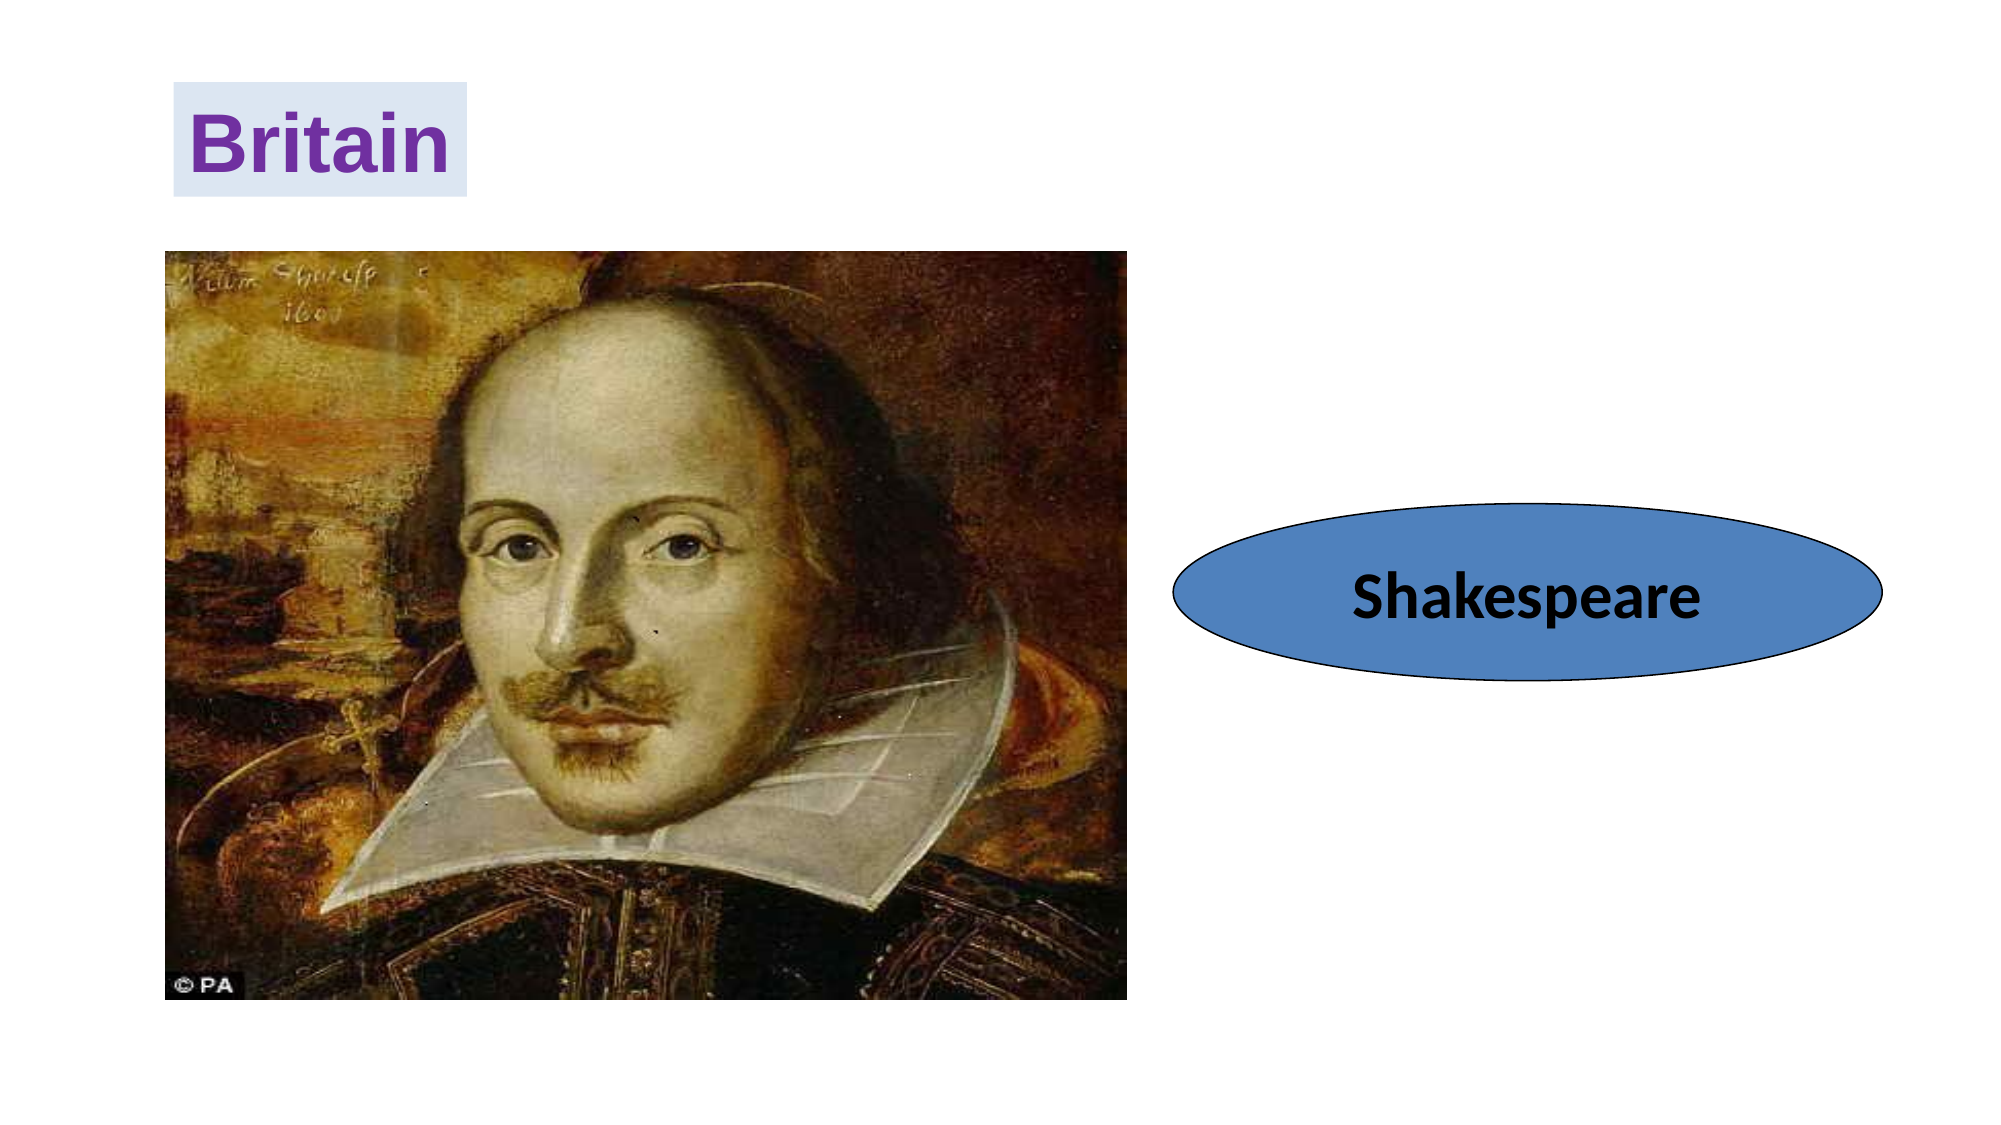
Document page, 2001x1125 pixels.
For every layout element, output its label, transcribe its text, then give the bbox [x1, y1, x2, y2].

text_box Britain [173, 82, 467, 197]
picture [165, 251, 1127, 1000]
text_box Shakespeare [1173, 503, 1883, 681]
